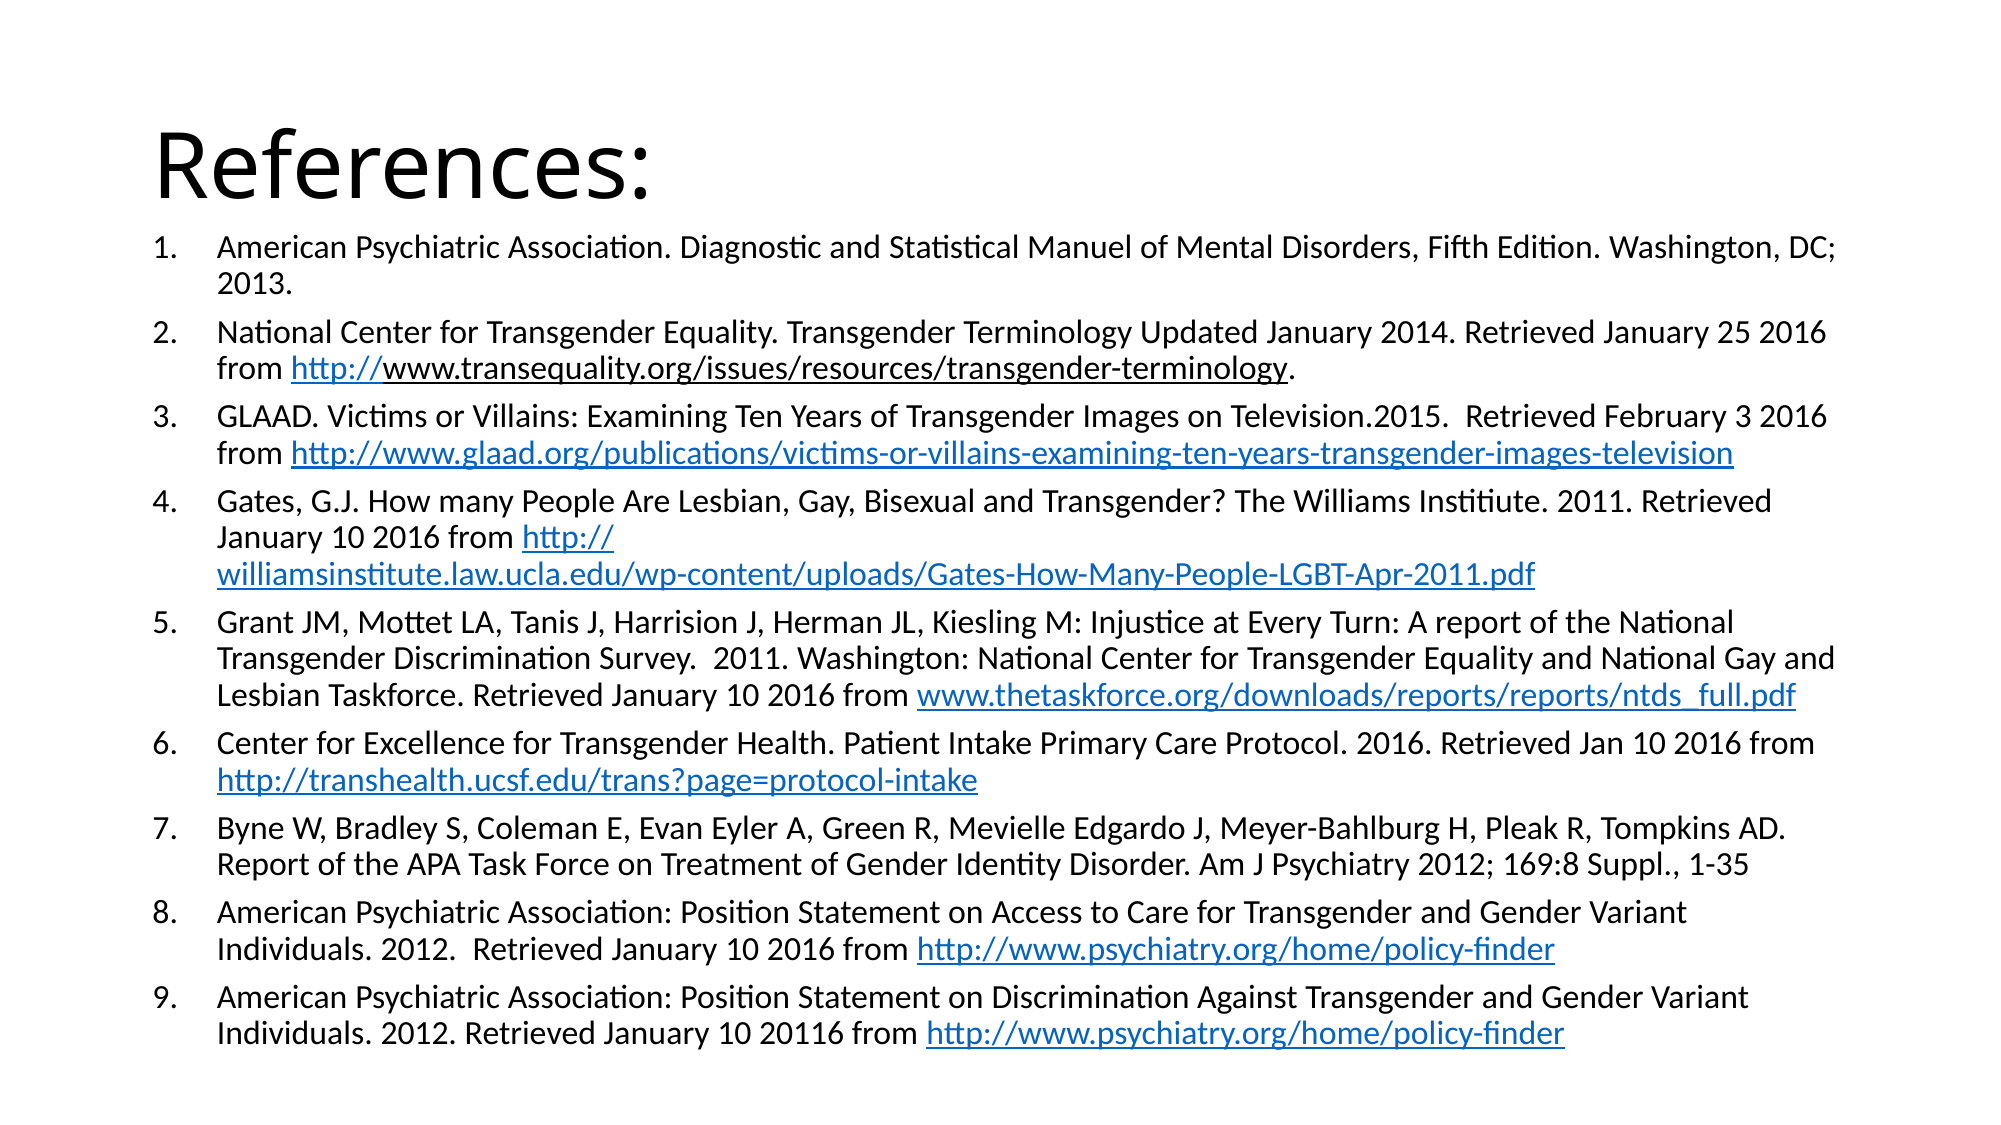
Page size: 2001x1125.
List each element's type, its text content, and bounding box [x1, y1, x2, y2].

title References: [137, 59, 1863, 221]
list American Psychiatric Association. Diagnostic and Statistical Manuel of Mental Disorders, Fifth Edition. Washington, DC; 2013. National Center for Transgender Equality. Transgender Terminology Updated January 2014. Retrieved January 25 2016 from http://www.transequality.org/issues/resources/transgender-terminology. GLAAD. Victims or Villains: Examining Ten Years of Transgender Images on Television.2015. Retrieved February 3 2016 from http://www.glaad.org/publications/victims-or-villains-examining-ten-years-transgender-images-television Gates, G.J. How many People Are Lesbian, Gay, Bisexual and Transgender? The Williams Institiute. 2011. Retrieved January 10 2016 from http://williamsinstitute.law.ucla.edu/wp-content/uploads/Gates-How-Many-People-LGBT-Apr-2011.pdf Grant JM, Mottet LA, Tanis J, Harrision J, Herman JL, Kiesling M: Injustice at Every Turn: A report of the National Transgender Discrimination Survey. 2011. Washington: National Center for Transgender Equality and National Gay and Lesbian Taskforce. Retrieved January 10 2016 from www.thetaskforce.org/downloads/reports/reports/ntds_full.pdf Center for Excellence for Transgender Health. Patient Intake Primary Care Protocol. 2016. Retrieved Jan 10 2016 from http://transhealth.ucsf.edu/trans?page=protocol-intake Byne W, Bradley S, Coleman E, Evan Eyler A, Green R, Mevielle Edgardo J, Meyer-Bahlburg H, Pleak R, Tompkins AD. Report of the APA Task Force on Treatment of Gender Identity Disorder. Am J Psychiatry 2012; 169:8 Suppl., 1-35 American Psychiatric Association: Position Statement on Access to Care for Transgender and Gender Variant Individuals. 2012. Retrieved January 10 2016 from http://www.psychiatry.org/home/policy-finder American Psychiatric Association: Position Statement on Discrimination Against Transgender and Gender Variant Individuals. 2012. Retrieved January 10 20116 from http://www.psychiatry.org/home/policy-finder [137, 221, 1863, 1070]
